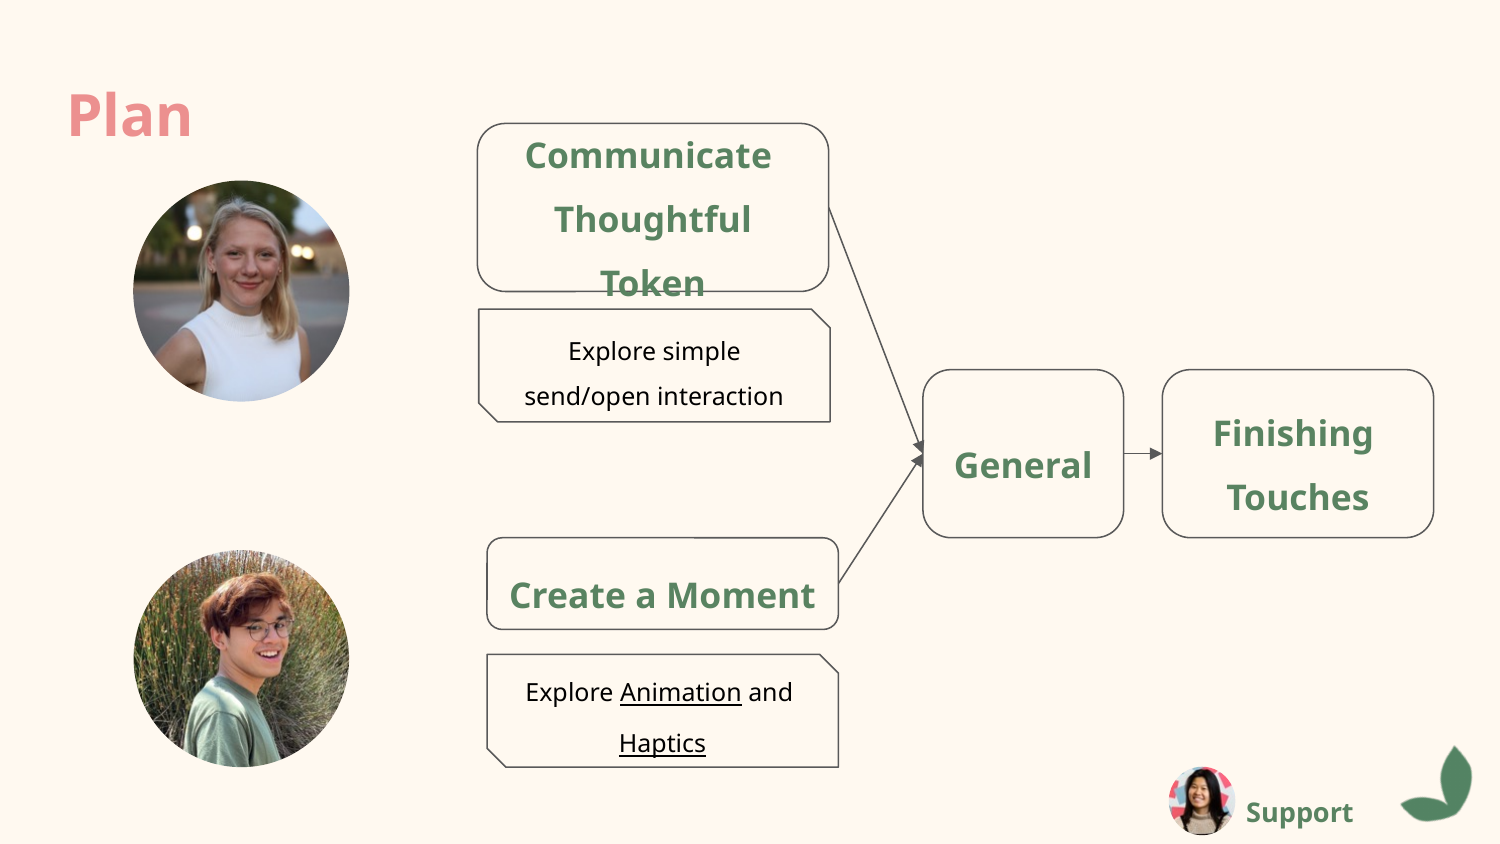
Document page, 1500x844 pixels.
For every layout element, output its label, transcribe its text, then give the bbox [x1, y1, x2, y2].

text_box Create a Moment [486, 537, 839, 630]
text_box Finishing Touches [1162, 369, 1434, 538]
text_box Communicate Thoughtful Token [477, 123, 829, 292]
picture [130, 180, 353, 402]
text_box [838, 453, 924, 584]
text_box Support [1231, 764, 1500, 844]
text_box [828, 207, 924, 454]
picture [1391, 732, 1488, 826]
text_box Explore simple send/open interaction [478, 309, 823, 422]
text_box General [929, 369, 1124, 538]
picture [1168, 766, 1236, 836]
text_box Explore Animation and Haptics [487, 654, 839, 768]
picture [133, 549, 350, 768]
text_box Plan [51, 63, 1255, 164]
